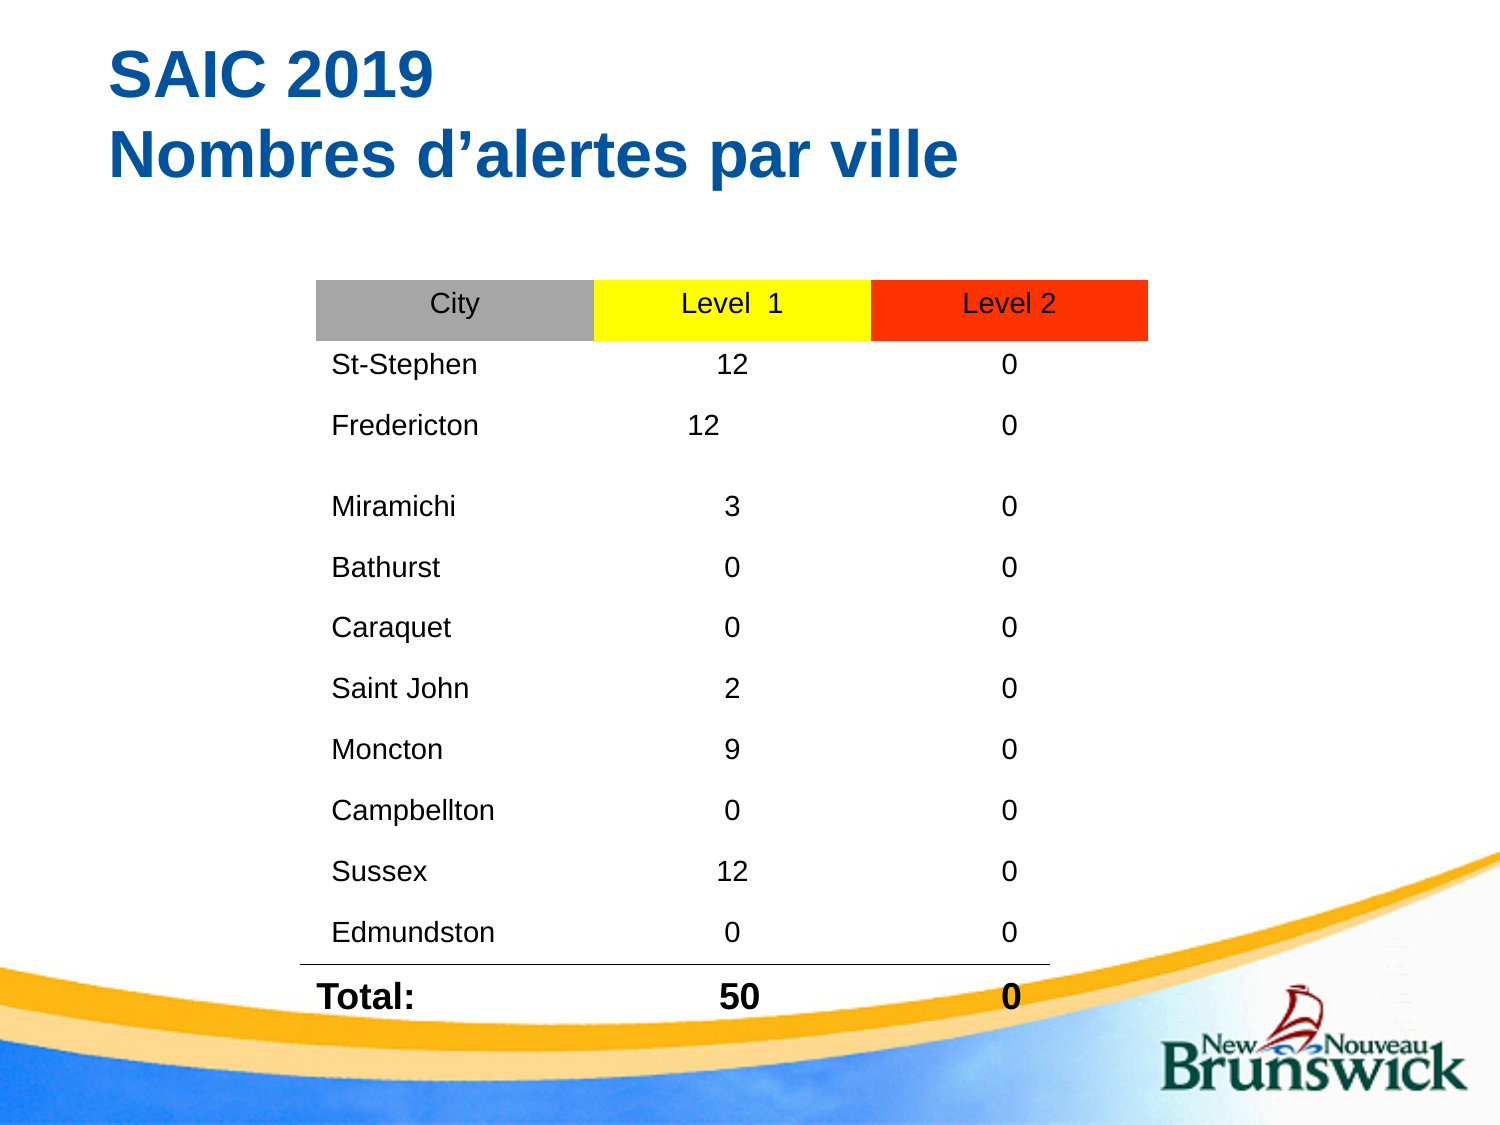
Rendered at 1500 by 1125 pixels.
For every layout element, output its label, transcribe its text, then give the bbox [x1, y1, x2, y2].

table_cell 2 [594, 665, 871, 726]
table_cell 0 [871, 402, 1148, 482]
table_cell 0 [594, 543, 871, 604]
table_header City [316, 280, 594, 341]
table_cell 3 [594, 482, 871, 543]
table_cell Edmundston [316, 908, 594, 963]
text_box Total: 50 0 [301, 964, 1071, 1025]
table_cell 12 [594, 847, 871, 908]
table_cell Miramichi [316, 482, 594, 543]
table_cell St-Stephen [316, 341, 594, 402]
table_cell Caraquet [316, 604, 594, 665]
table_cell 0 [871, 786, 1148, 847]
table_cell Campbellton [316, 786, 594, 847]
table_cell 0 [871, 847, 1148, 908]
table_cell Saint John [316, 665, 594, 726]
table_cell 0 [871, 665, 1148, 726]
title SAIC 2019 Nombres d’alertes par ville [93, 23, 1369, 265]
table_cell 9 [594, 726, 871, 786]
table_cell 0 [594, 908, 871, 963]
picture [0, 823, 1500, 1125]
table_cell Bathurst [316, 543, 594, 604]
table_cell 0 [871, 341, 1148, 402]
table_cell 0 [594, 786, 871, 847]
table_header Level 2 [871, 280, 1148, 341]
table_cell 0 [871, 482, 1148, 543]
table_cell 0 [871, 726, 1148, 786]
table_cell 0 [871, 543, 1148, 604]
table_cell Moncton [316, 726, 594, 786]
table_cell 12 [594, 341, 871, 402]
table_header Level 1 [594, 280, 871, 341]
table_cell 0 [594, 604, 871, 665]
table_cell 0 [871, 908, 1148, 969]
table_cell Fredericton [316, 402, 594, 482]
table_cell 12 [594, 402, 871, 482]
table_cell 0 [871, 604, 1148, 665]
table_cell Sussex [316, 847, 594, 908]
